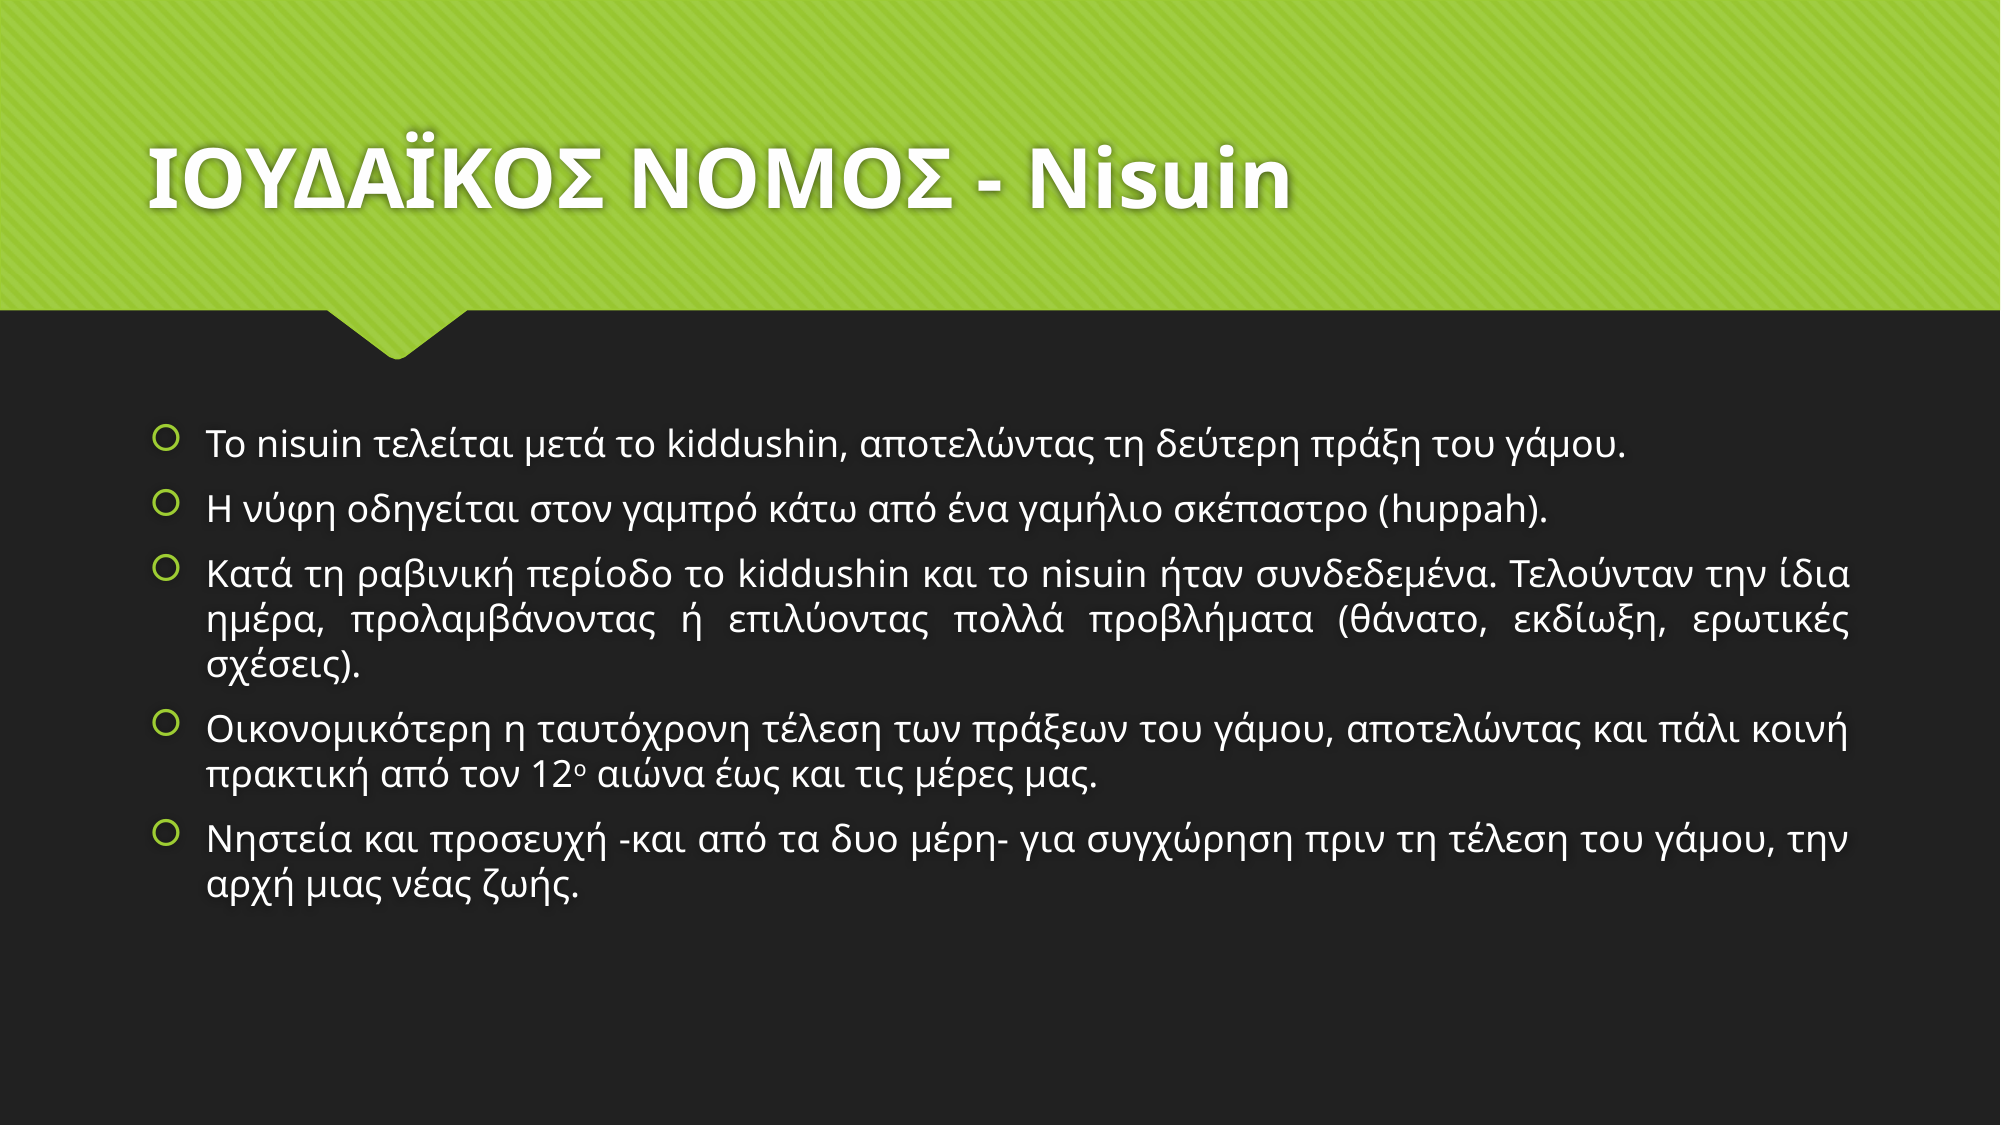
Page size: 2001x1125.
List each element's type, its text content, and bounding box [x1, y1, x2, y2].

list Το nisuin τελείται μετά το kiddushin, αποτελώντας τη δεύτερη πράξη του γάμου. Η νύφη οδηγείται στον γαμπρό κάτω από ένα γαμήλιο σκέπαστρο (huppah). Κατά τη ραβινική περίοδο το kiddushin και το nisuin ήταν συνδεδεμένα. Τελούνταν την ίδια ημέρα, προλαμβάνοντας ή επιλύοντας πολλά προβλήματα (θάνατο, εκδίωξη, ερωτικές σχέσεις). Οικονομικότερη η ταυτόχρονη τέλεση των πράξεων του γάμου, αποτελώντας και πάλι κοινή πρακτική από τον 12ο αιώνα έως και τις μέρες μας. Νηστεία και προσευχή -και από τα δυο μέρη- για συγχώρηση πριν τη τέλεση του γάμου, την αρχή μιας νέας ζωής. [134, 364, 1866, 962]
title ΙΟΥΔΑΪΚΟΣ ΝΟΜΟΣ - Nisuin [132, 73, 1868, 233]
